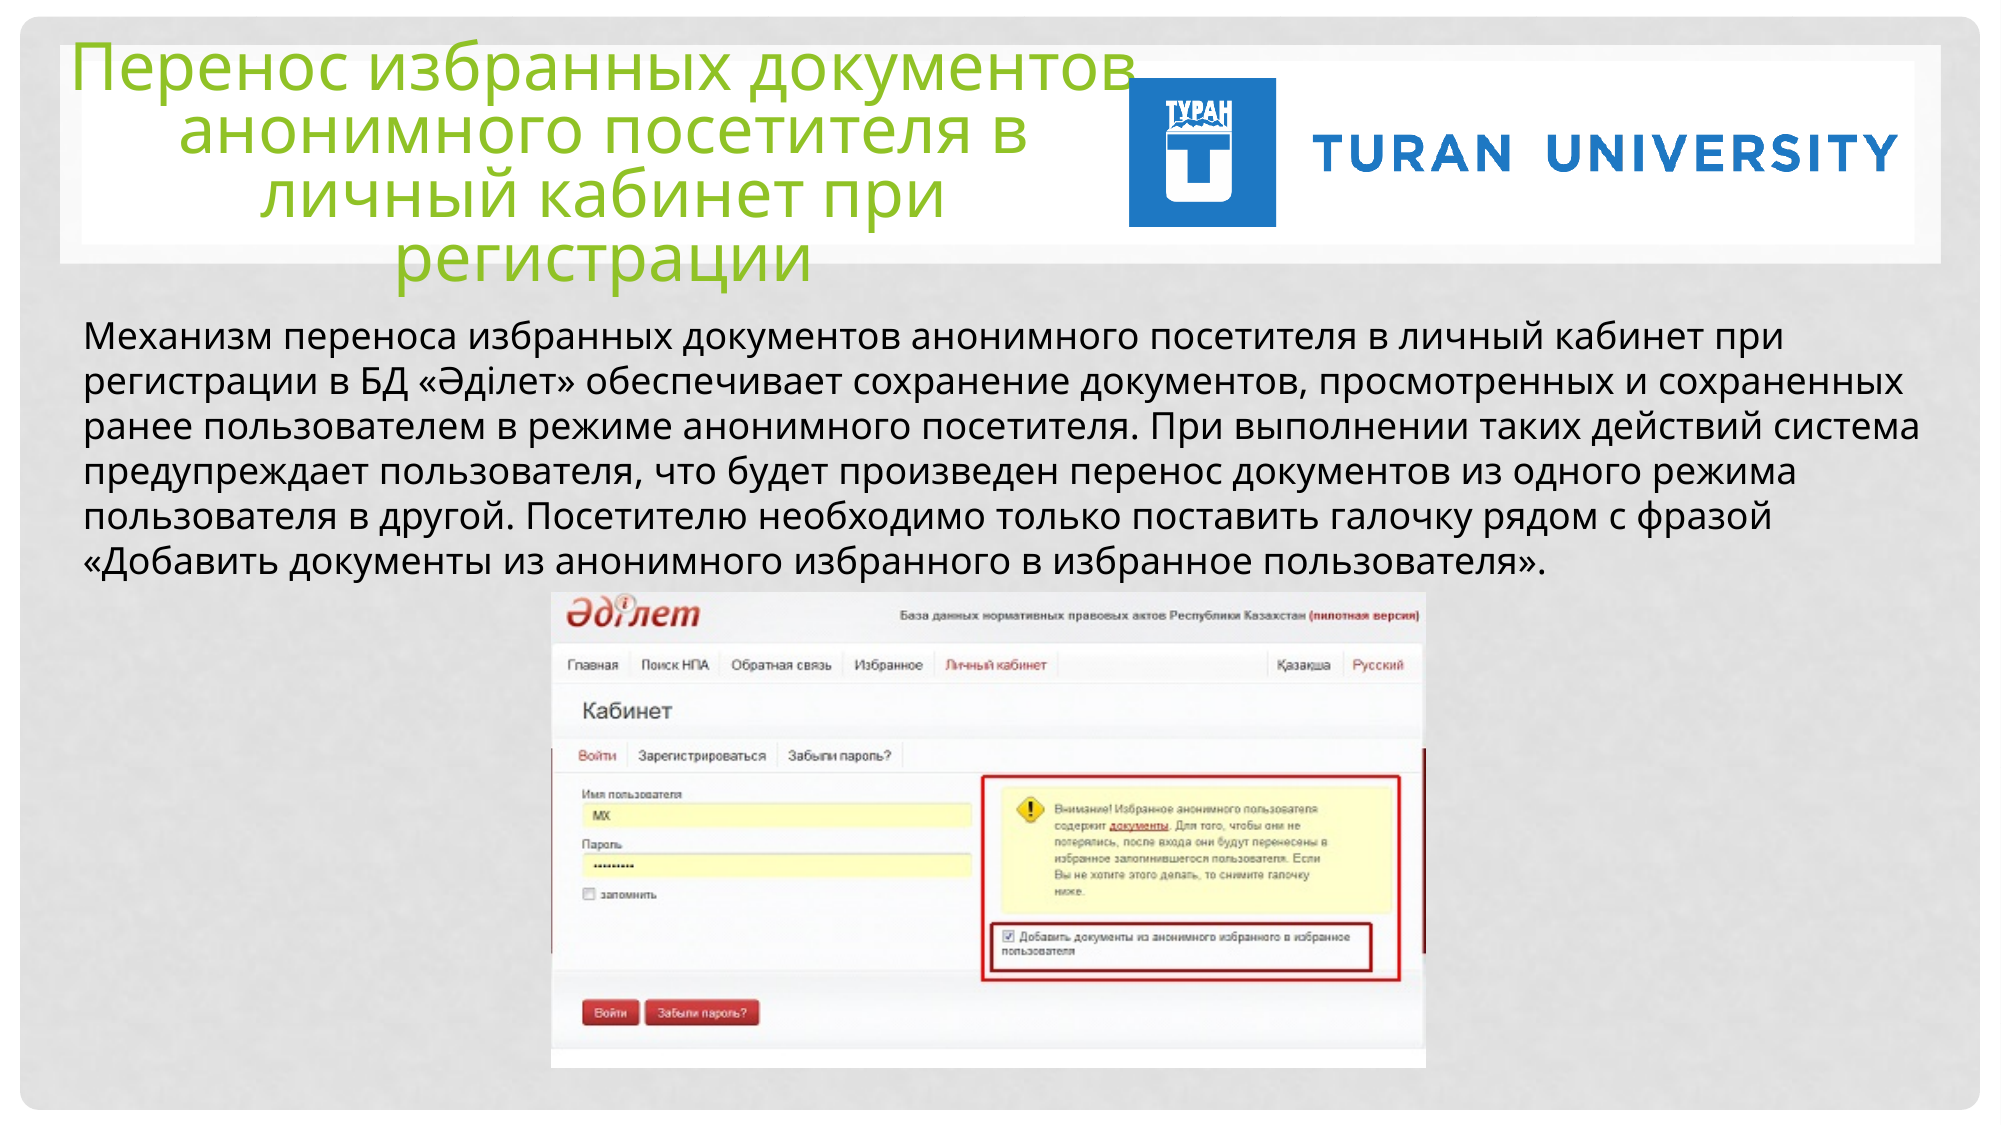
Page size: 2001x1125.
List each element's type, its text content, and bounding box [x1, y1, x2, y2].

picture [1129, 77, 1898, 227]
picture [550, 592, 1426, 1068]
title Перенос избранных документов анонимного посетителя в личный кабинет при регистрации [43, 54, 1166, 279]
text_box Механизм переноса избранных документов анонимного посетителя в личный кабинет при регистрации в БД «Әділет» обеспечивает сохранение документов, просмотренных и сохраненных ранее пользователем в режиме анонимного посетителя. При выполнении таких действий система предупреждает пользователя, что будет произведен перенос документов из одного режима пользователя в другой. Посетителю необходимо только поставить галочку рядом с фразой «Добавить документы из анонимного избранного в избранное пользователя». [68, 304, 1945, 590]
text_box [68, 261, 1982, 468]
